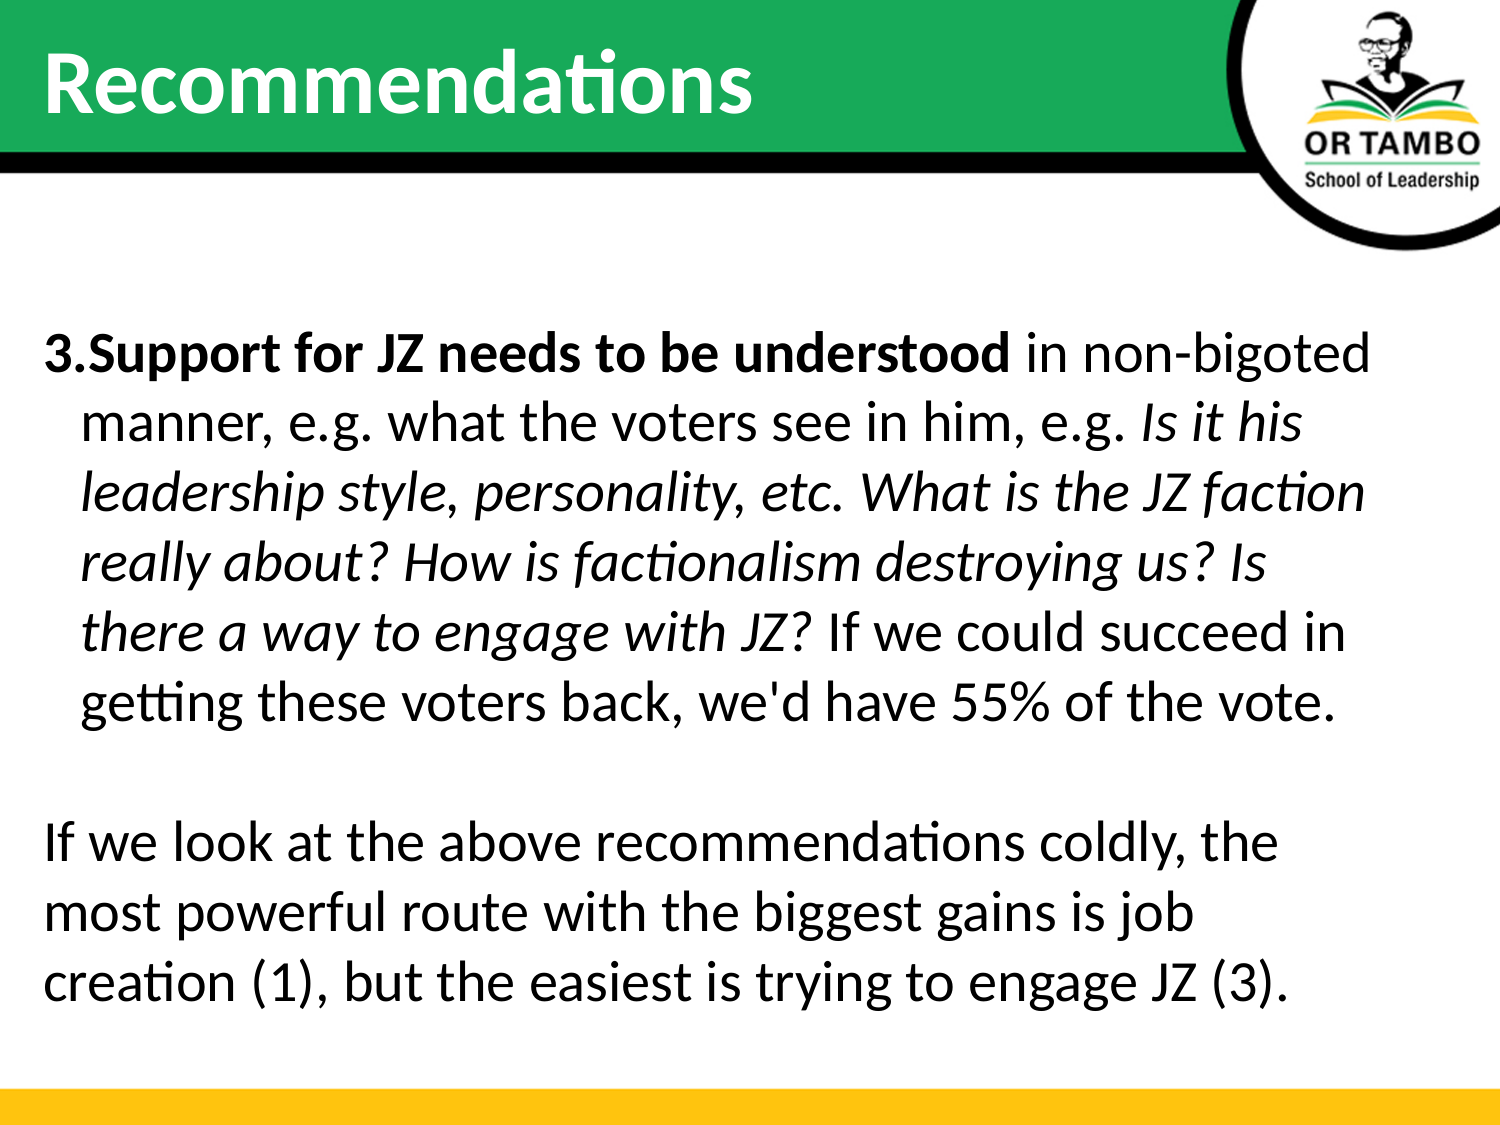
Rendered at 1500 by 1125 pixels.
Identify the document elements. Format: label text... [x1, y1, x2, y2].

picture [0, 0, 1500, 1125]
text_box Support for JZ needs to be understood in non-bigoted manner, e.g. what the voters see in him, e.g. Is it his leadership style, personality, etc. What is the JZ faction really about? How is factionalism destroying us? Is there a way to engage with JZ? If we could succeed in getting these voters back, we'd have 55% of the vote. If we look at the above recommendations coldly, the most powerful route with the biggest gains is job creation (1), but the easiest is trying to engage JZ (3). [35, 236, 1386, 1021]
title Recommendations [35, 0, 1387, 154]
